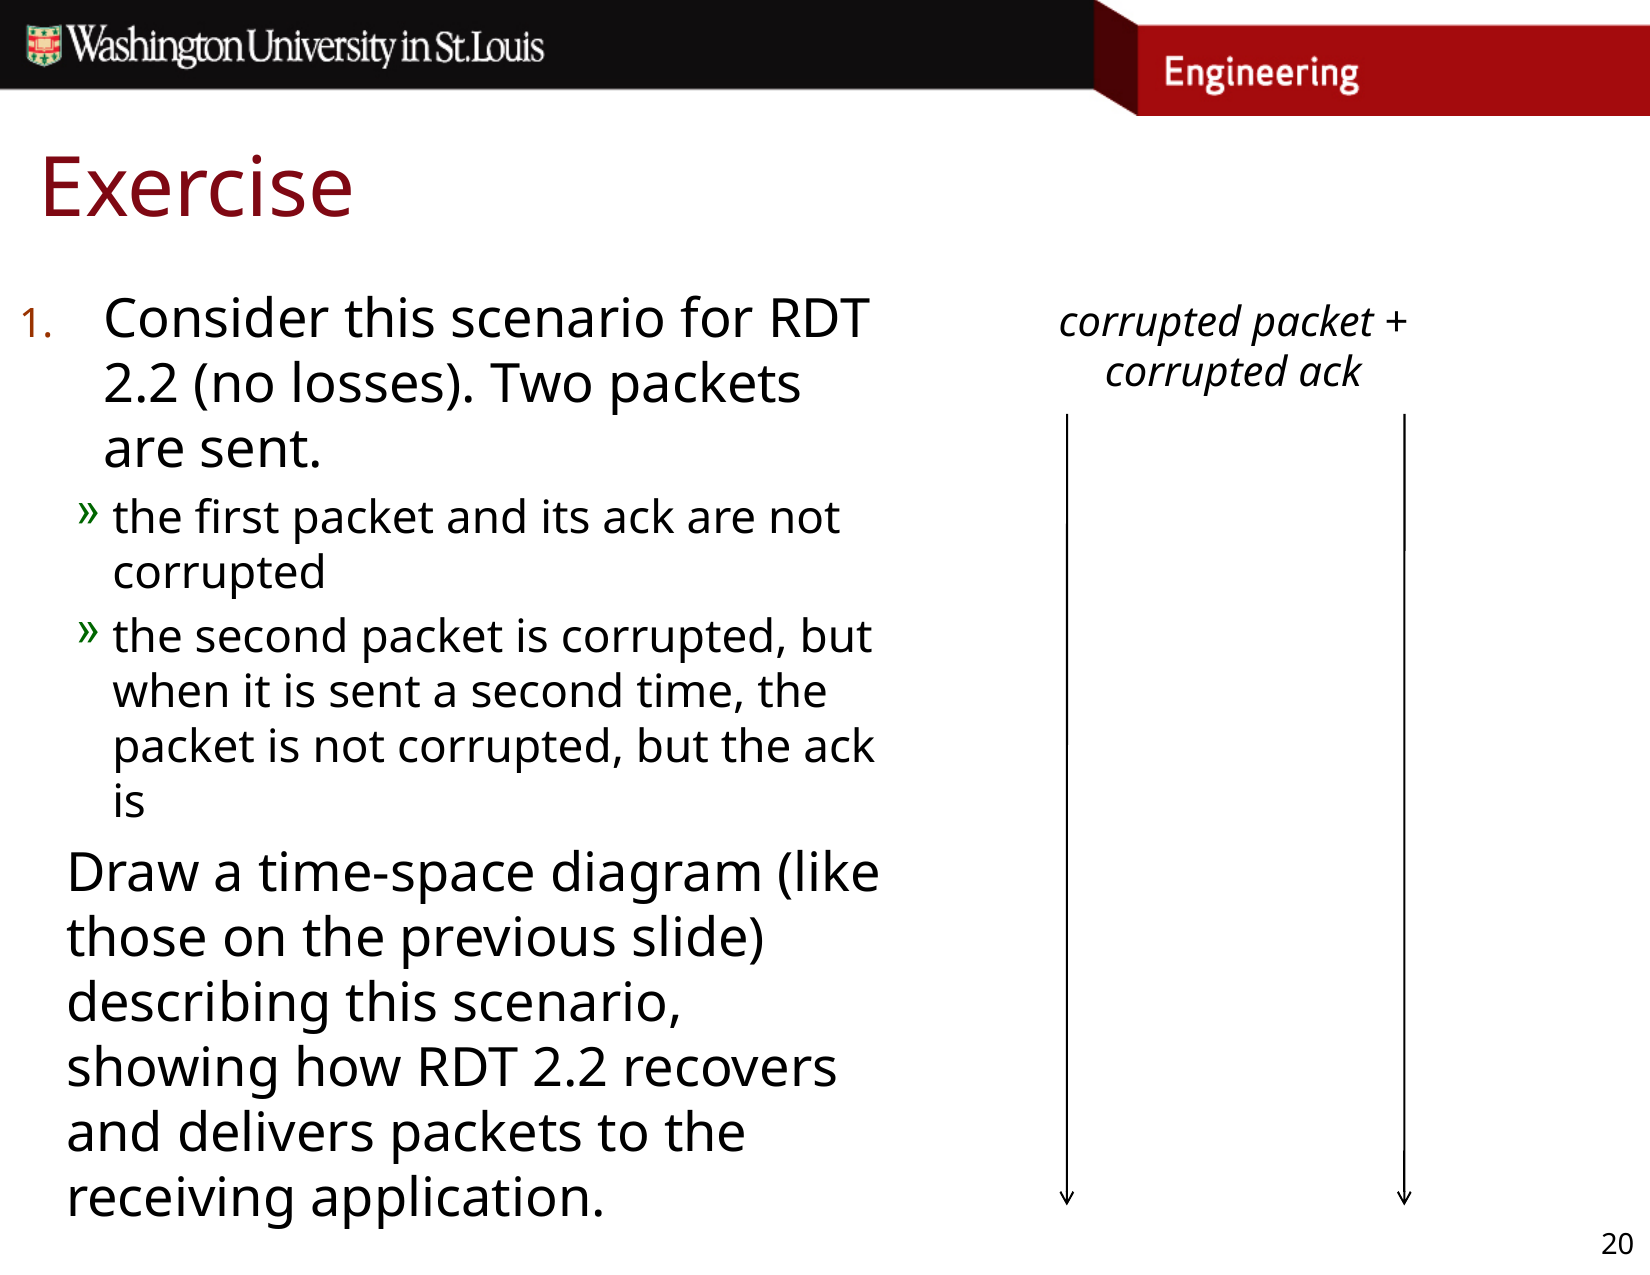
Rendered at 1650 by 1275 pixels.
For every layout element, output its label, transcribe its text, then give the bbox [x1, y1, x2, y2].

list Consider this scenario for RDT 2.2 (no losses). Two packets are sent. the first packet and its ack are not corrupted the second packet is corrupted, but when it is sent a second time, the packet is not corrupted, but the ack is Draw a time-space diagram (like those on the previous slide) describing this scenario, showing how RDT 2.2 recovers and delivers packets to the receiving application. [2, 274, 915, 1275]
picture [0, 0, 1650, 116]
text_box corrupted packet + corrupted ack [1037, 294, 1430, 395]
slide_number 20 [1583, 1228, 1635, 1264]
title Exercise [21, 105, 1602, 262]
